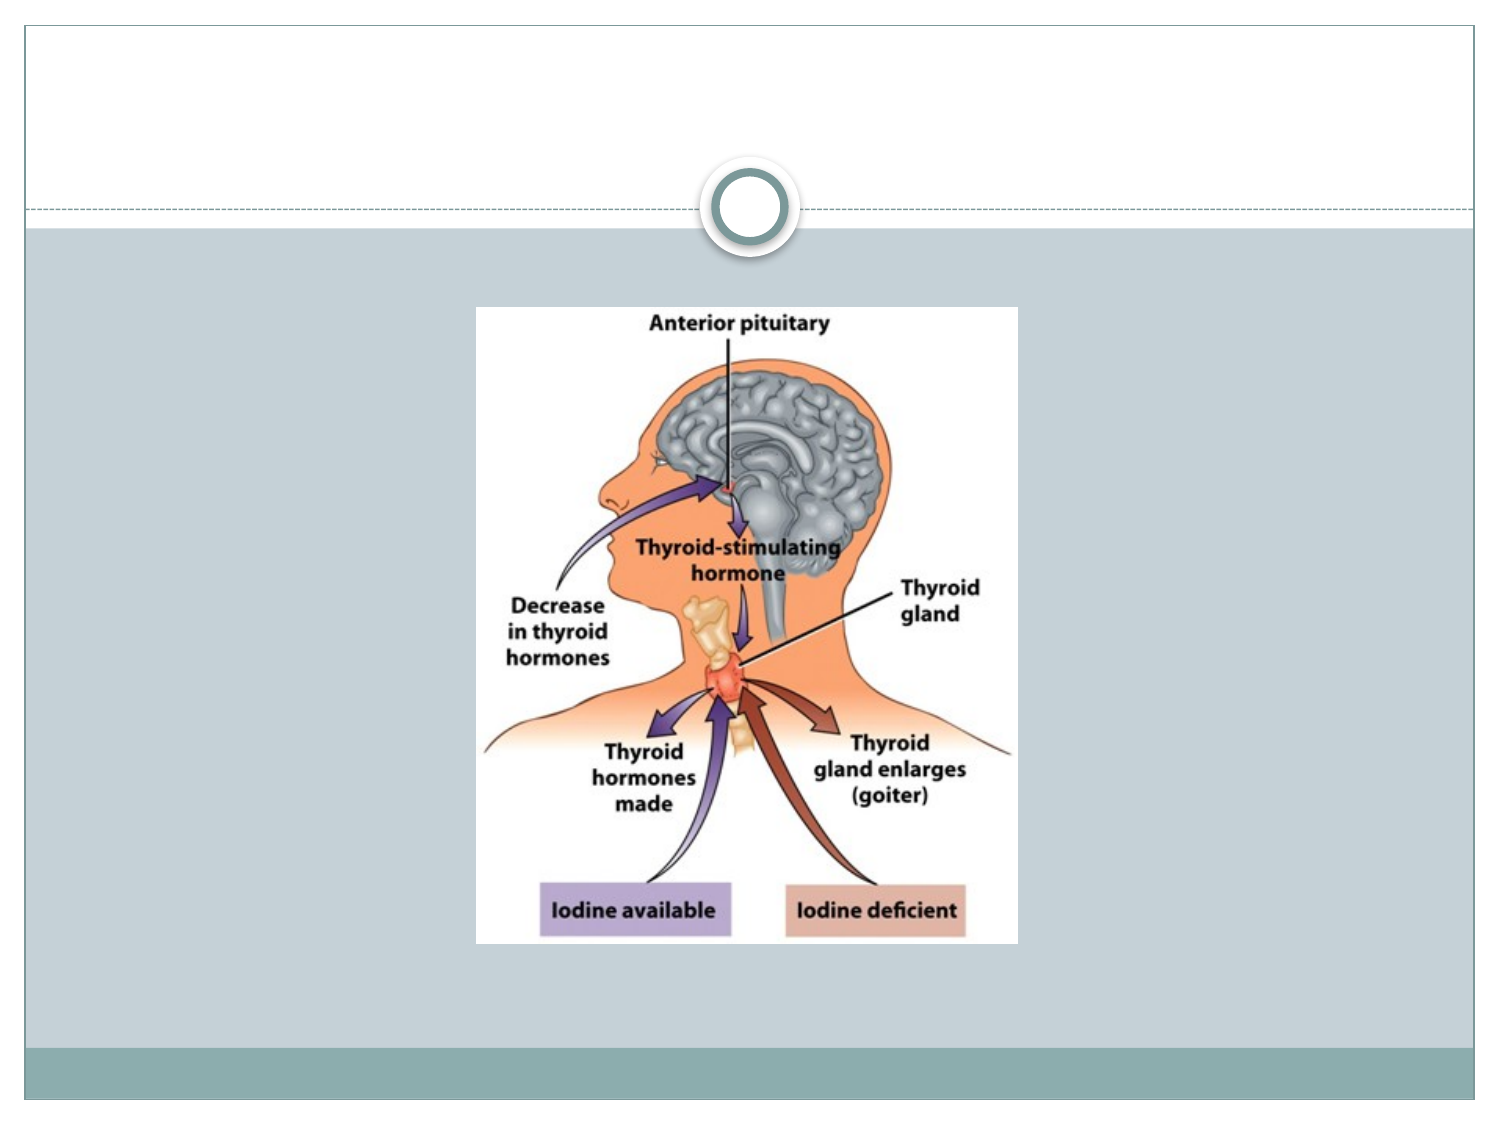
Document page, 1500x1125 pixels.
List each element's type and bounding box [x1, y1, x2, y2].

list [476, 307, 1018, 944]
